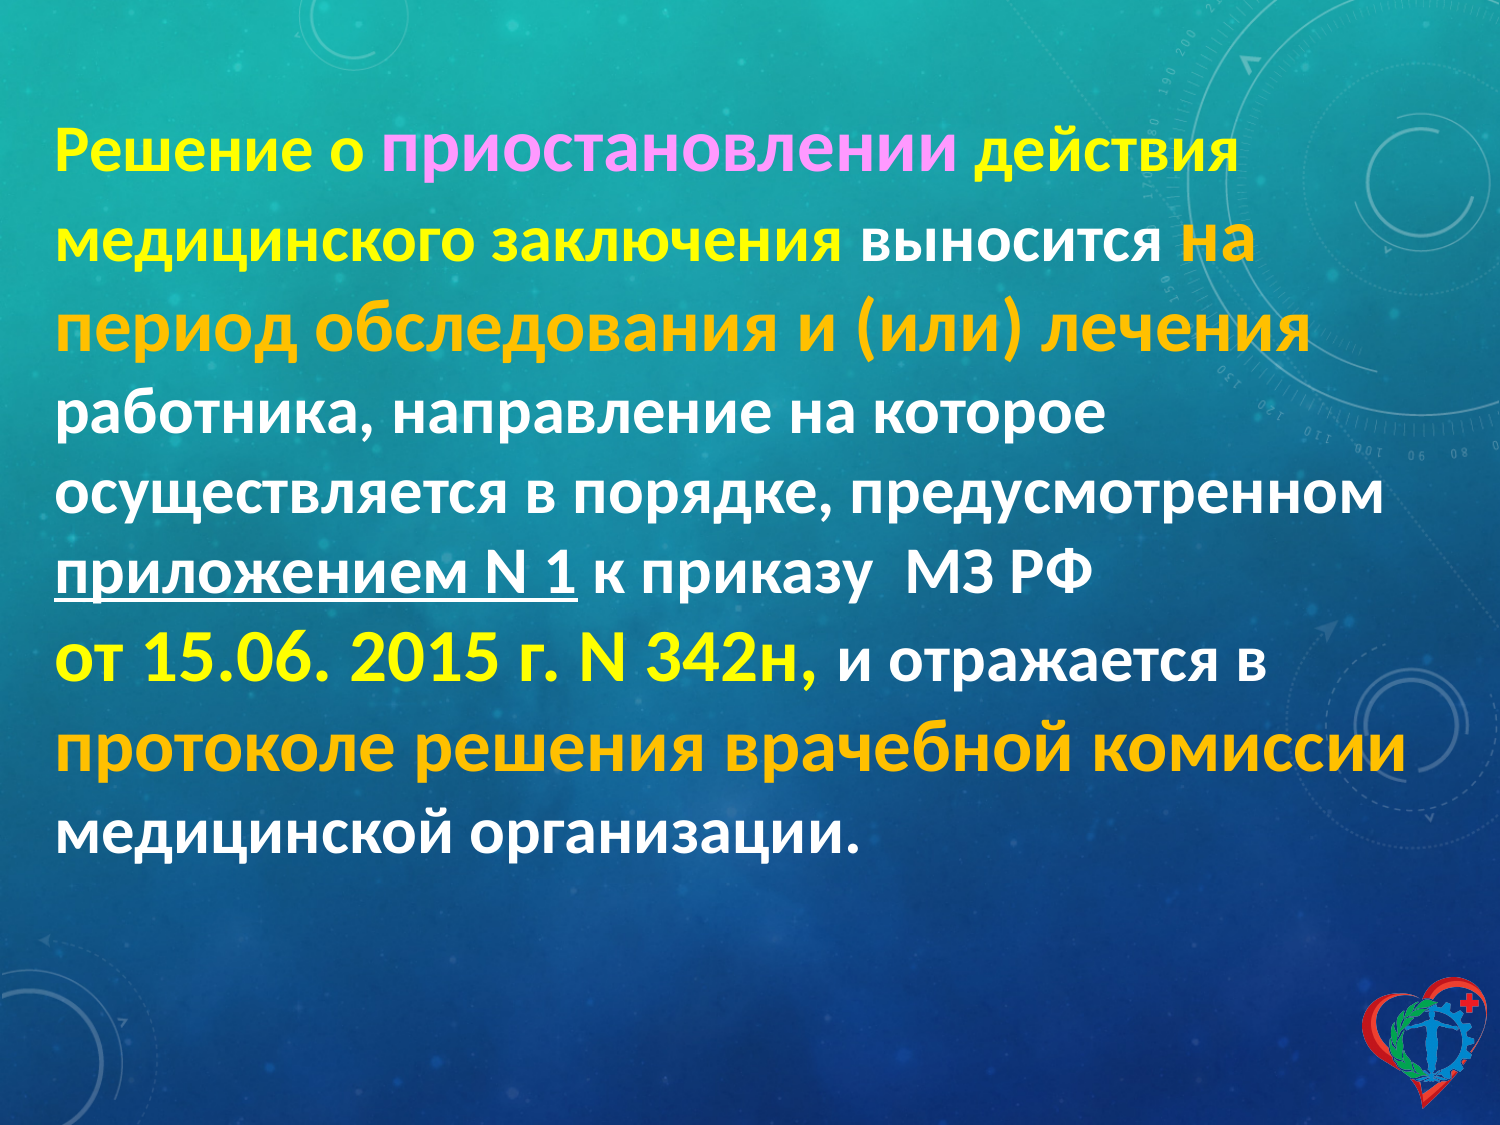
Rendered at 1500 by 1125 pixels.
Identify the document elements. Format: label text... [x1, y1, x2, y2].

text_box Решение о приостановлении действия медицинского заключения выносится на период обследования и (или) лечения работника, направление на которое осуществляется в порядке, предусмотренном приложением N 1 к приказу МЗ РФ от 15.06. 2015 г. N 342н, и отражается в протоколе решения врачебной комиссии медицинской организации. [39, 89, 1469, 874]
picture [0, 0, 1500, 1125]
